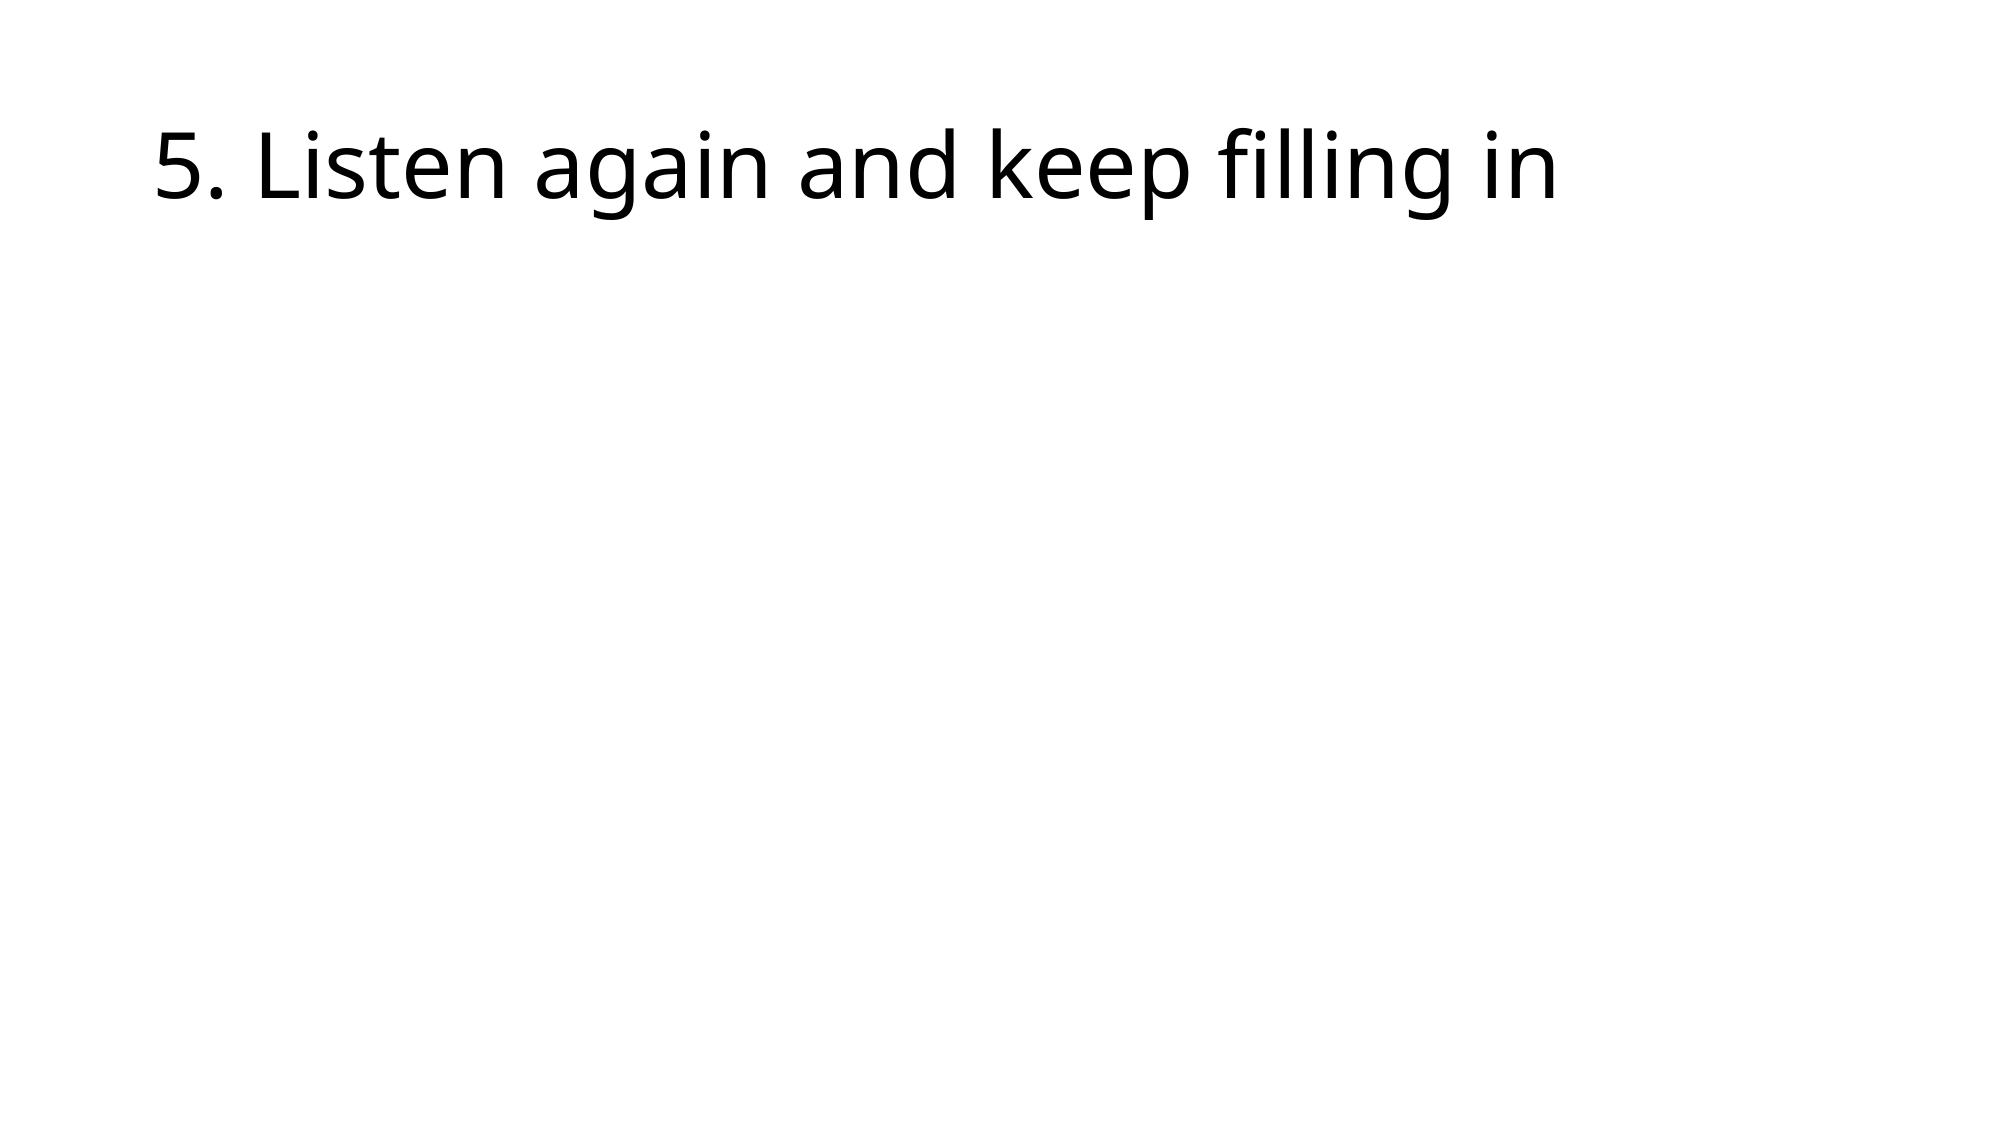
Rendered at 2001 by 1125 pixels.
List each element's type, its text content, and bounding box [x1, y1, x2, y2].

title 5. Listen again and keep filling in [137, 59, 1863, 278]
